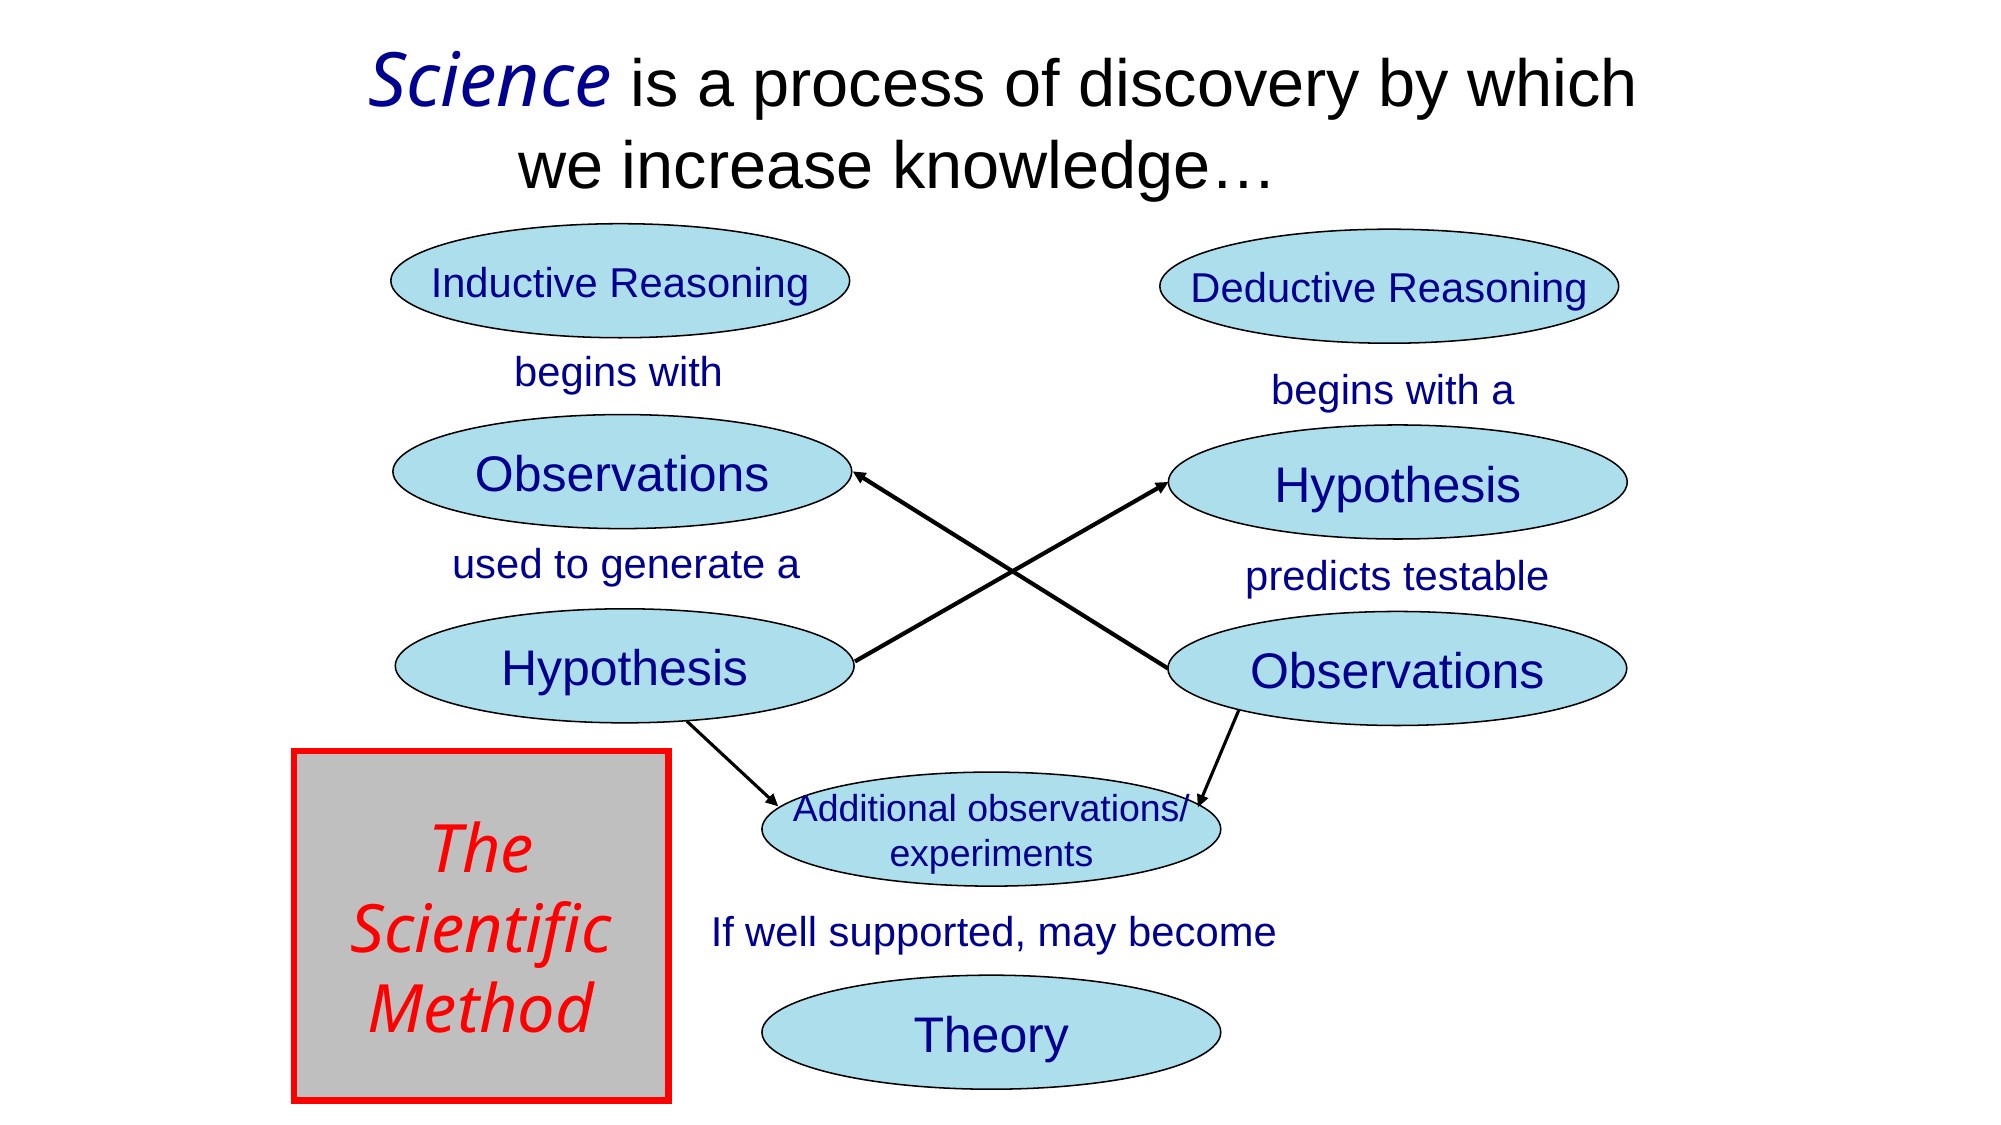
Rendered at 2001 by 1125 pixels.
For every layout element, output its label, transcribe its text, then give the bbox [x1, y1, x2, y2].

text_box The Scientific Method [293, 750, 669, 1101]
text_box predicts testable [1230, 541, 1565, 607]
text_box Observations [392, 414, 852, 529]
text_box Inductive Reasoning [390, 223, 850, 337]
text_box [1197, 710, 1239, 808]
text_box begins with a [1256, 355, 1530, 421]
text_box begins with [499, 337, 738, 403]
text_box [686, 721, 779, 807]
text_box Theory [761, 975, 1221, 1090]
text_box Hypothesis [395, 608, 854, 723]
text_box If well supported, may become [696, 897, 1292, 962]
text_box Deductive Reasoning [1159, 229, 1619, 344]
text_box Science is a process of discovery by which we increase knowledge… [353, 24, 1655, 210]
text_box Observations [1168, 611, 1627, 726]
text_box Hypothesis [1168, 424, 1628, 539]
text_box used to generate a [437, 529, 816, 595]
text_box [852, 471, 1168, 669]
text_box Additional observations/ experiments [761, 772, 1221, 887]
